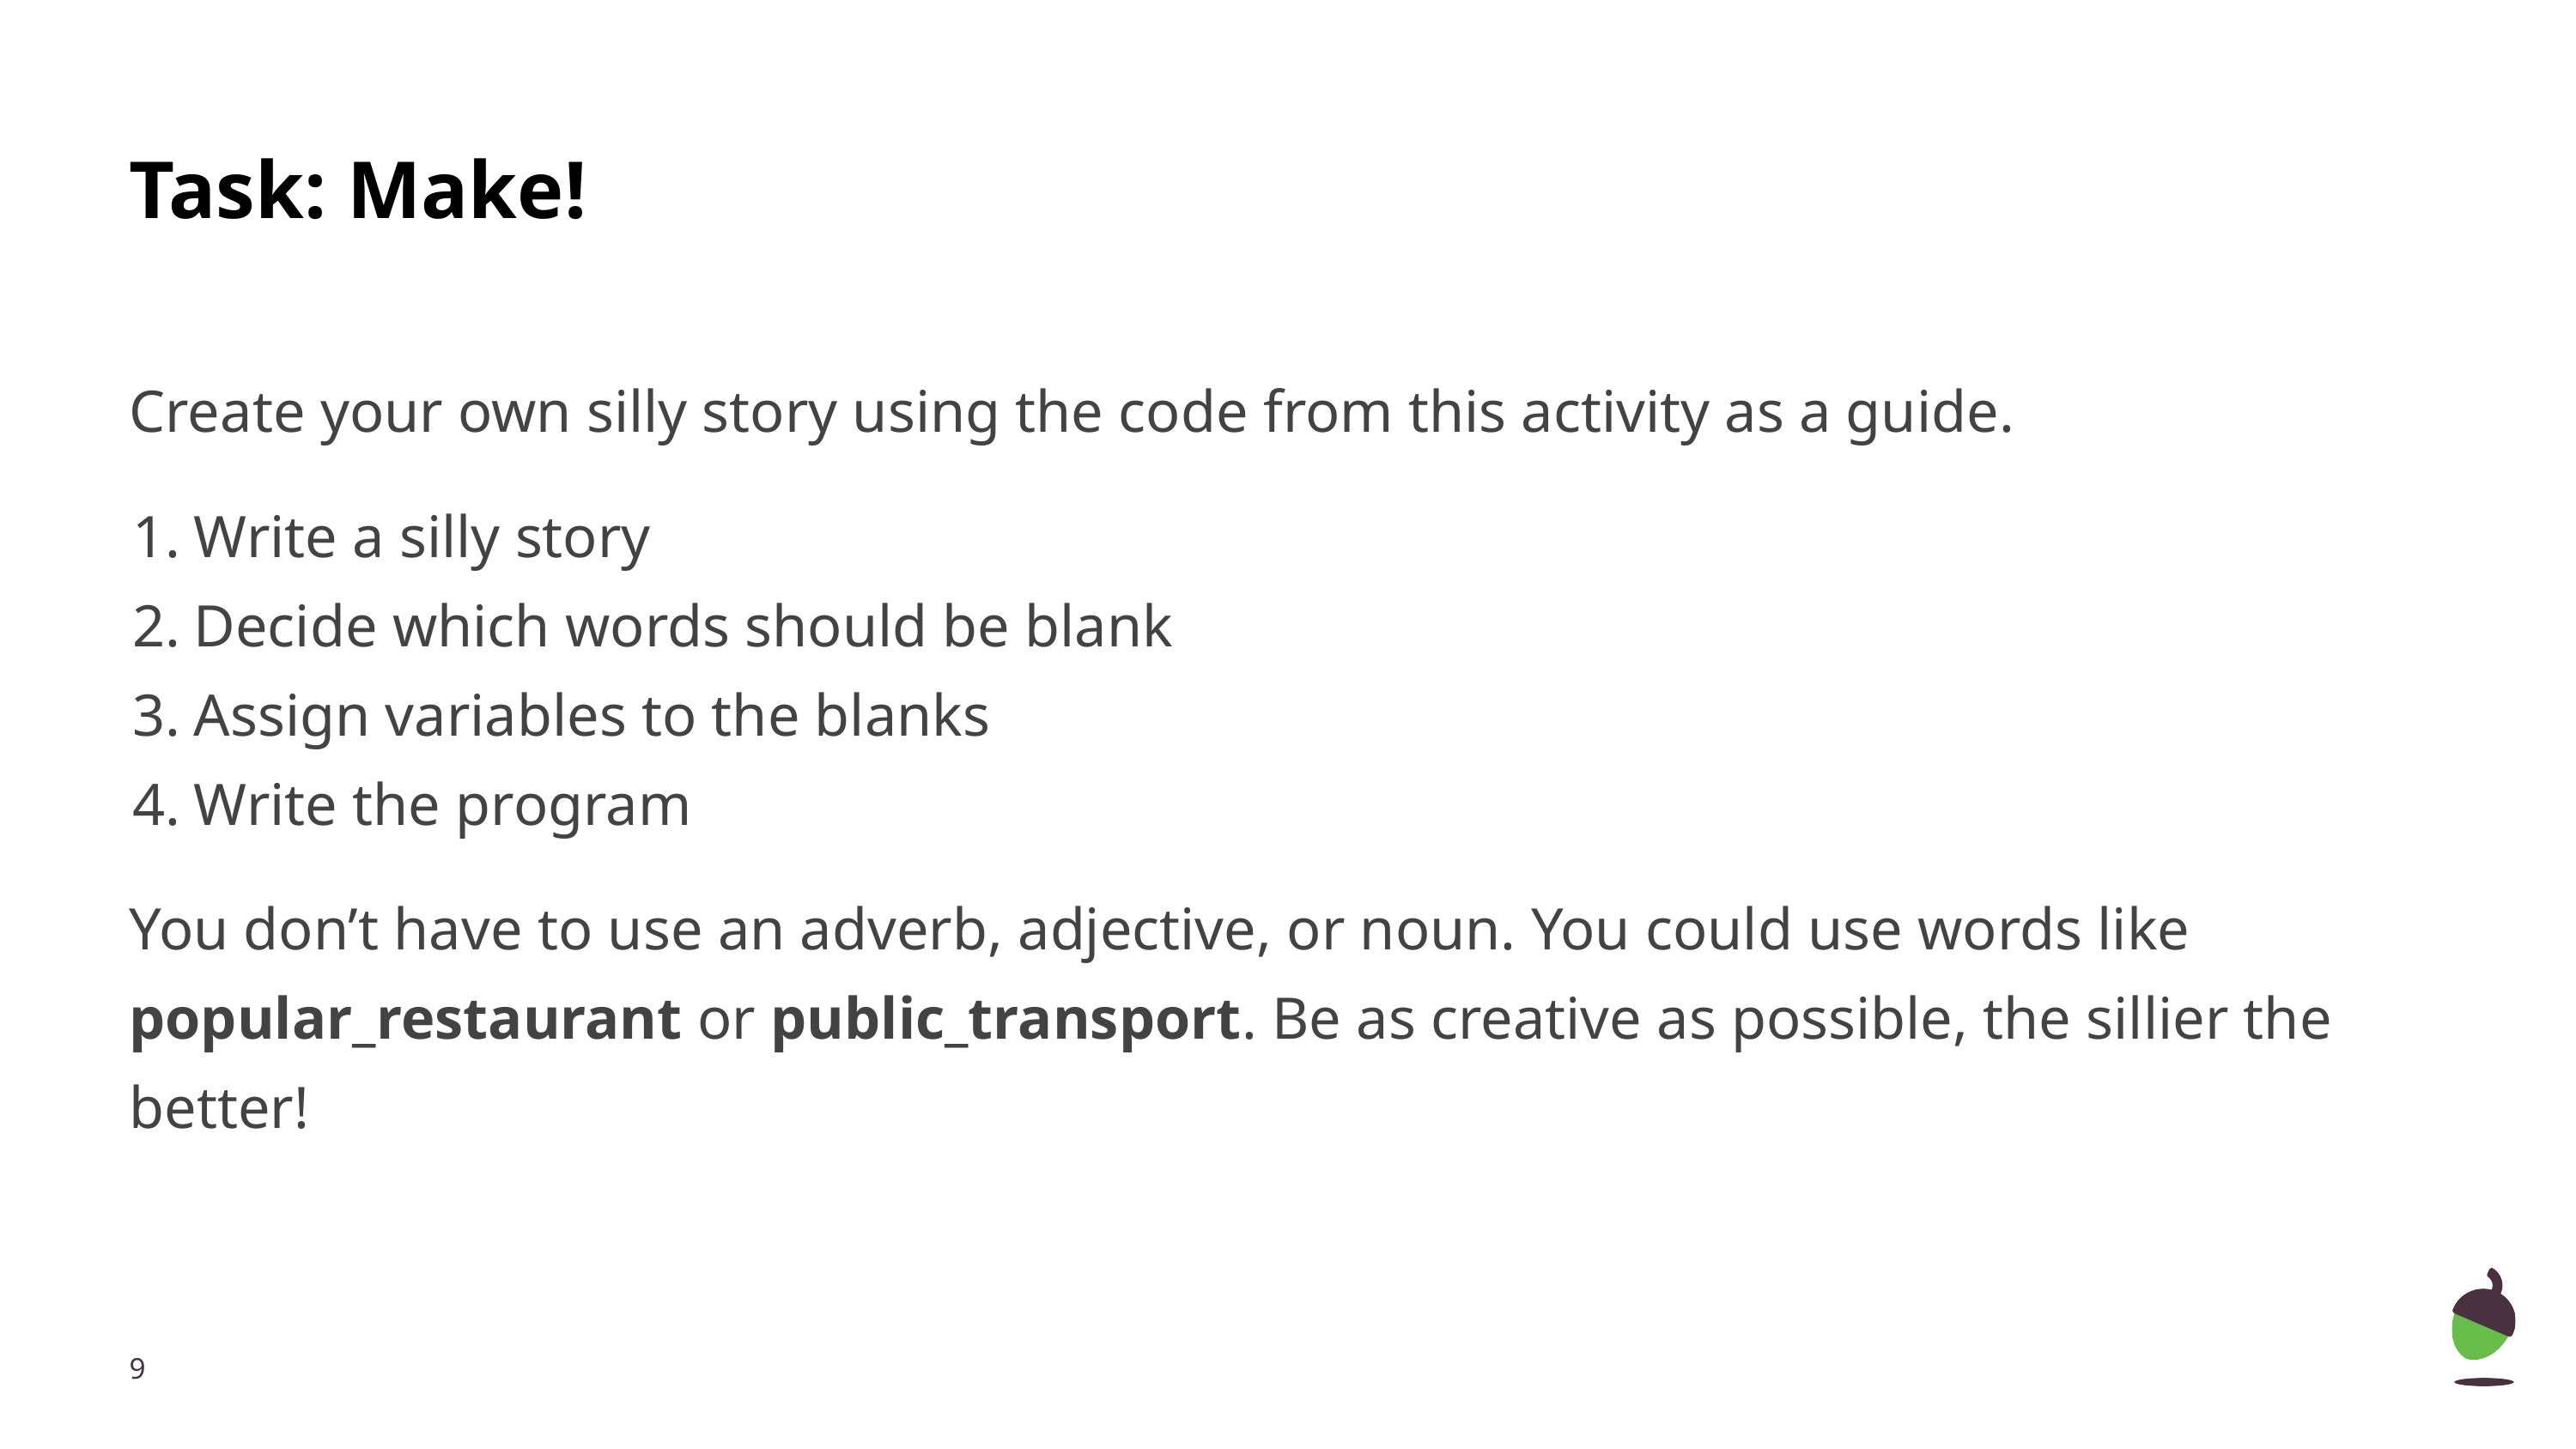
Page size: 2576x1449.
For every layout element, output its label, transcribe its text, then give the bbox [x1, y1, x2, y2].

slide_number ‹#› [129, 1349, 332, 1401]
list Create your own silly story using the code from this activity as a guide. Write a silly story Decide which words should be blank Assign variables to the blanks Write the program You don’t have to use an adverb, adjective, or noun. You could use words like popular_restaurant or public_transport. Be as creative as possible, the sillier the better! [129, 355, 2447, 1245]
title Task: Make! [129, 124, 1990, 355]
picture [2451, 1268, 2516, 1386]
